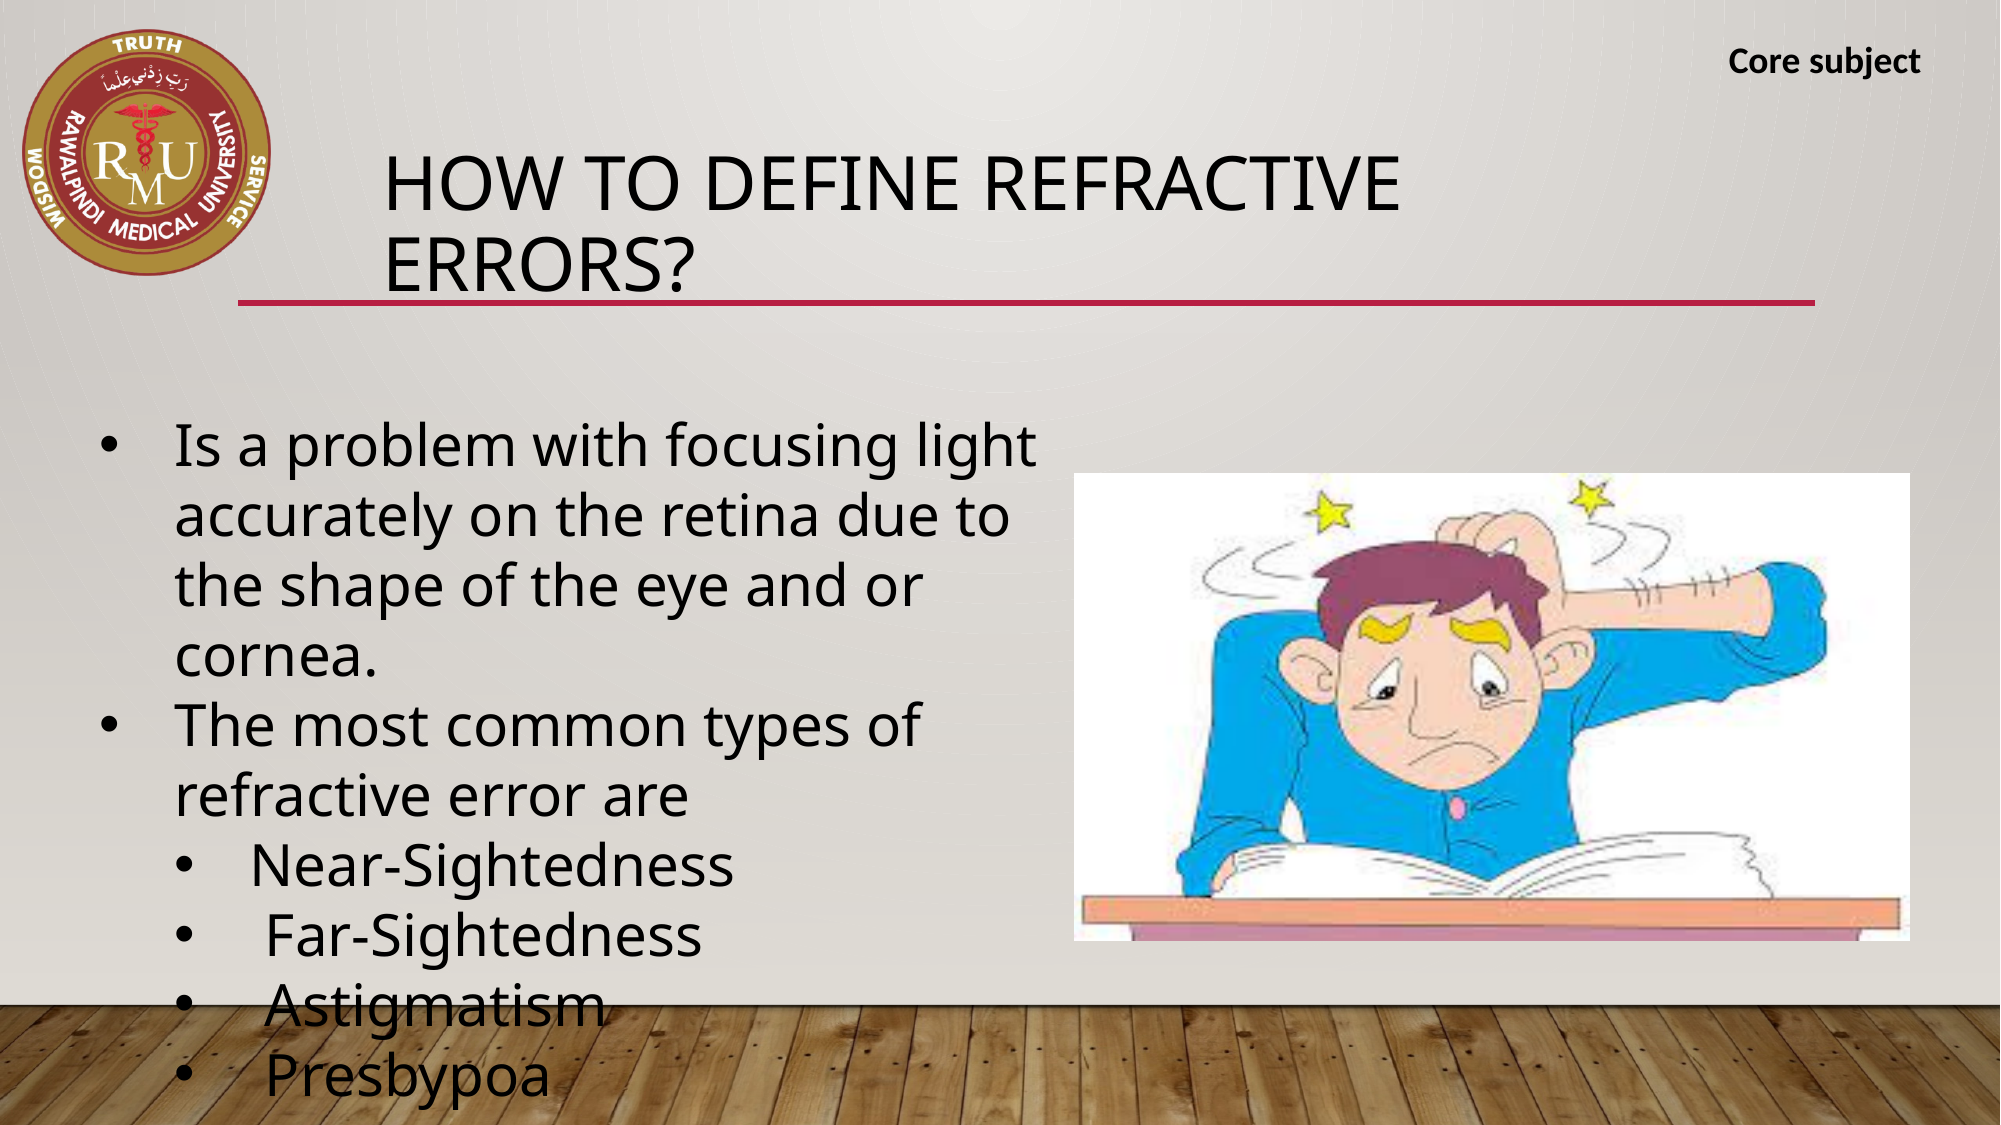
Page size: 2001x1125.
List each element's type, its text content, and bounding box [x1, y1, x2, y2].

text_box Is a problem with focusing light accurately on the retina due to the shape of the eye and or cornea. The most common types of refractive error are Near-Sightedness Far-Sightedness Astigmatism Presbypoa [85, 400, 1075, 1116]
picture [0, 1005, 2000, 1125]
picture [22, 28, 271, 276]
picture [1074, 473, 1910, 941]
title HOW TO DEFINE REFRACTIVE ERRORS? [367, 66, 1617, 239]
text_box Core subject [1714, 29, 1937, 89]
